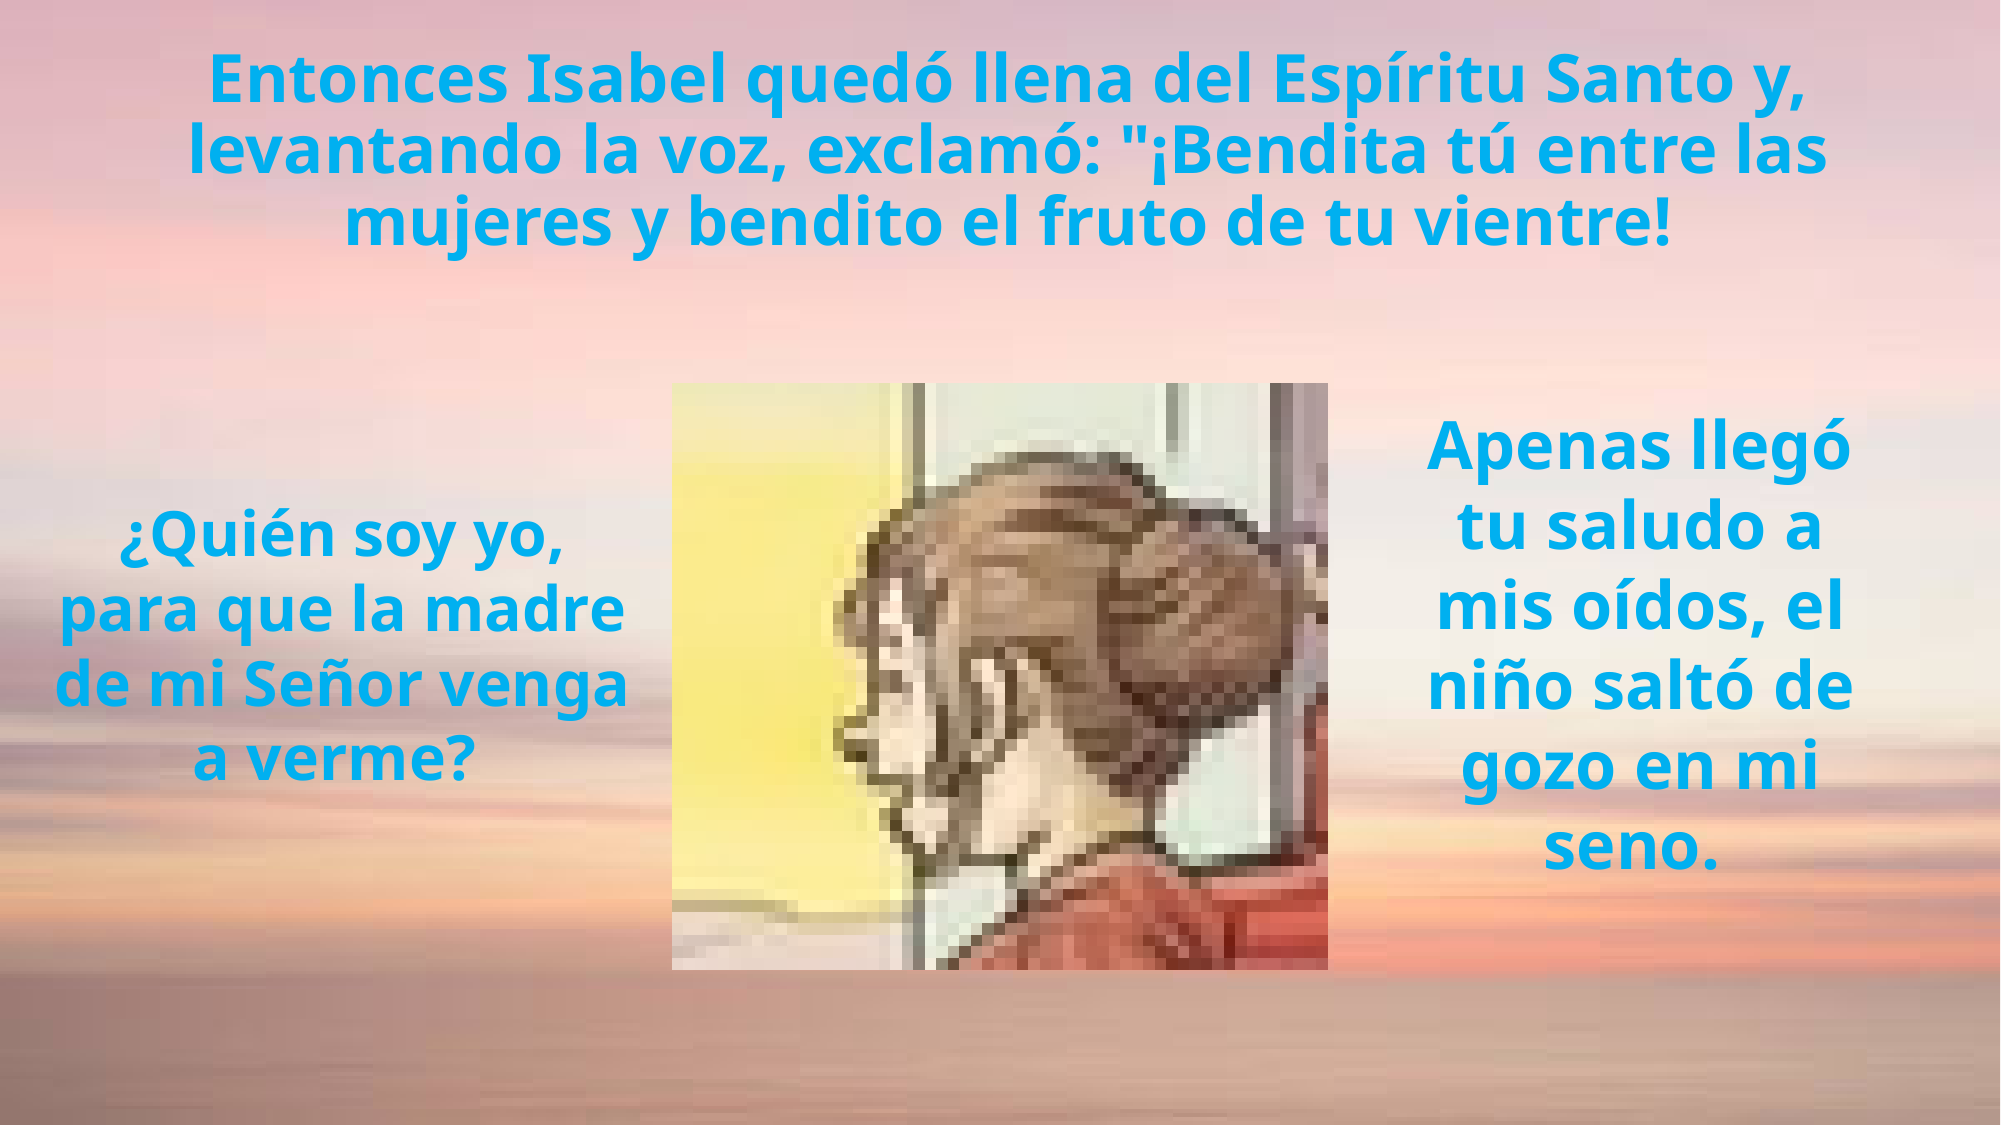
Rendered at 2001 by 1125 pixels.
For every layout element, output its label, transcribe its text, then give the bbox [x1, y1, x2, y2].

picture [0, 0, 2001, 1125]
text_box Apenas llegó tu saludo a mis oídos, el niño saltó de gozo en mi seno. [1392, 395, 1889, 890]
text_box Entonces Isabel quedó llena del Espíritu Santo y, levantando la voz, exclamó: "¡Bendita tú entre las mujeres y bendito el fruto de tu vientre! [99, 14, 1918, 291]
text_box ¿Quién soy yo, para que la madre de mi Señor venga a verme? [30, 486, 655, 801]
